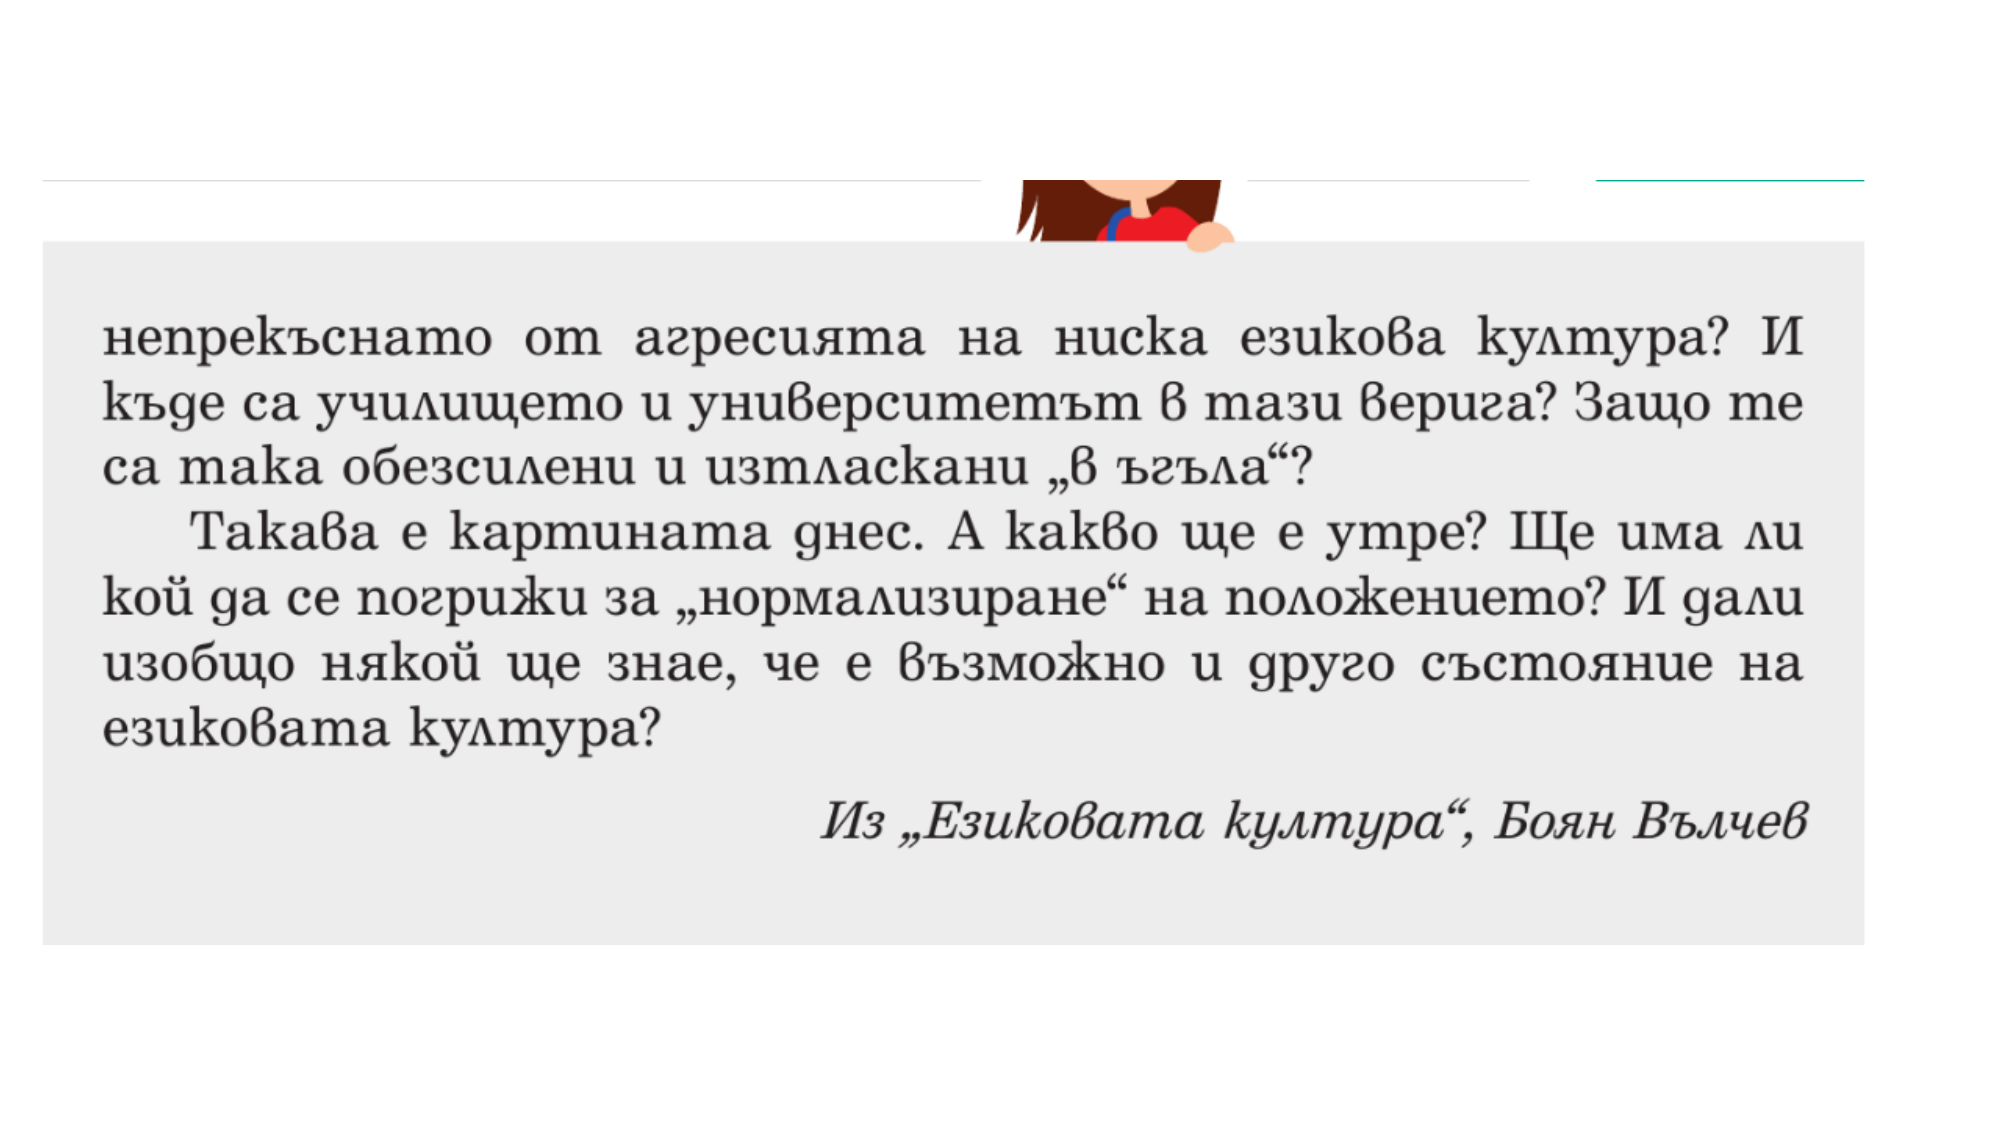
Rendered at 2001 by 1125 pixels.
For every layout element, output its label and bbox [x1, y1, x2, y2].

picture [40, 180, 1960, 945]
